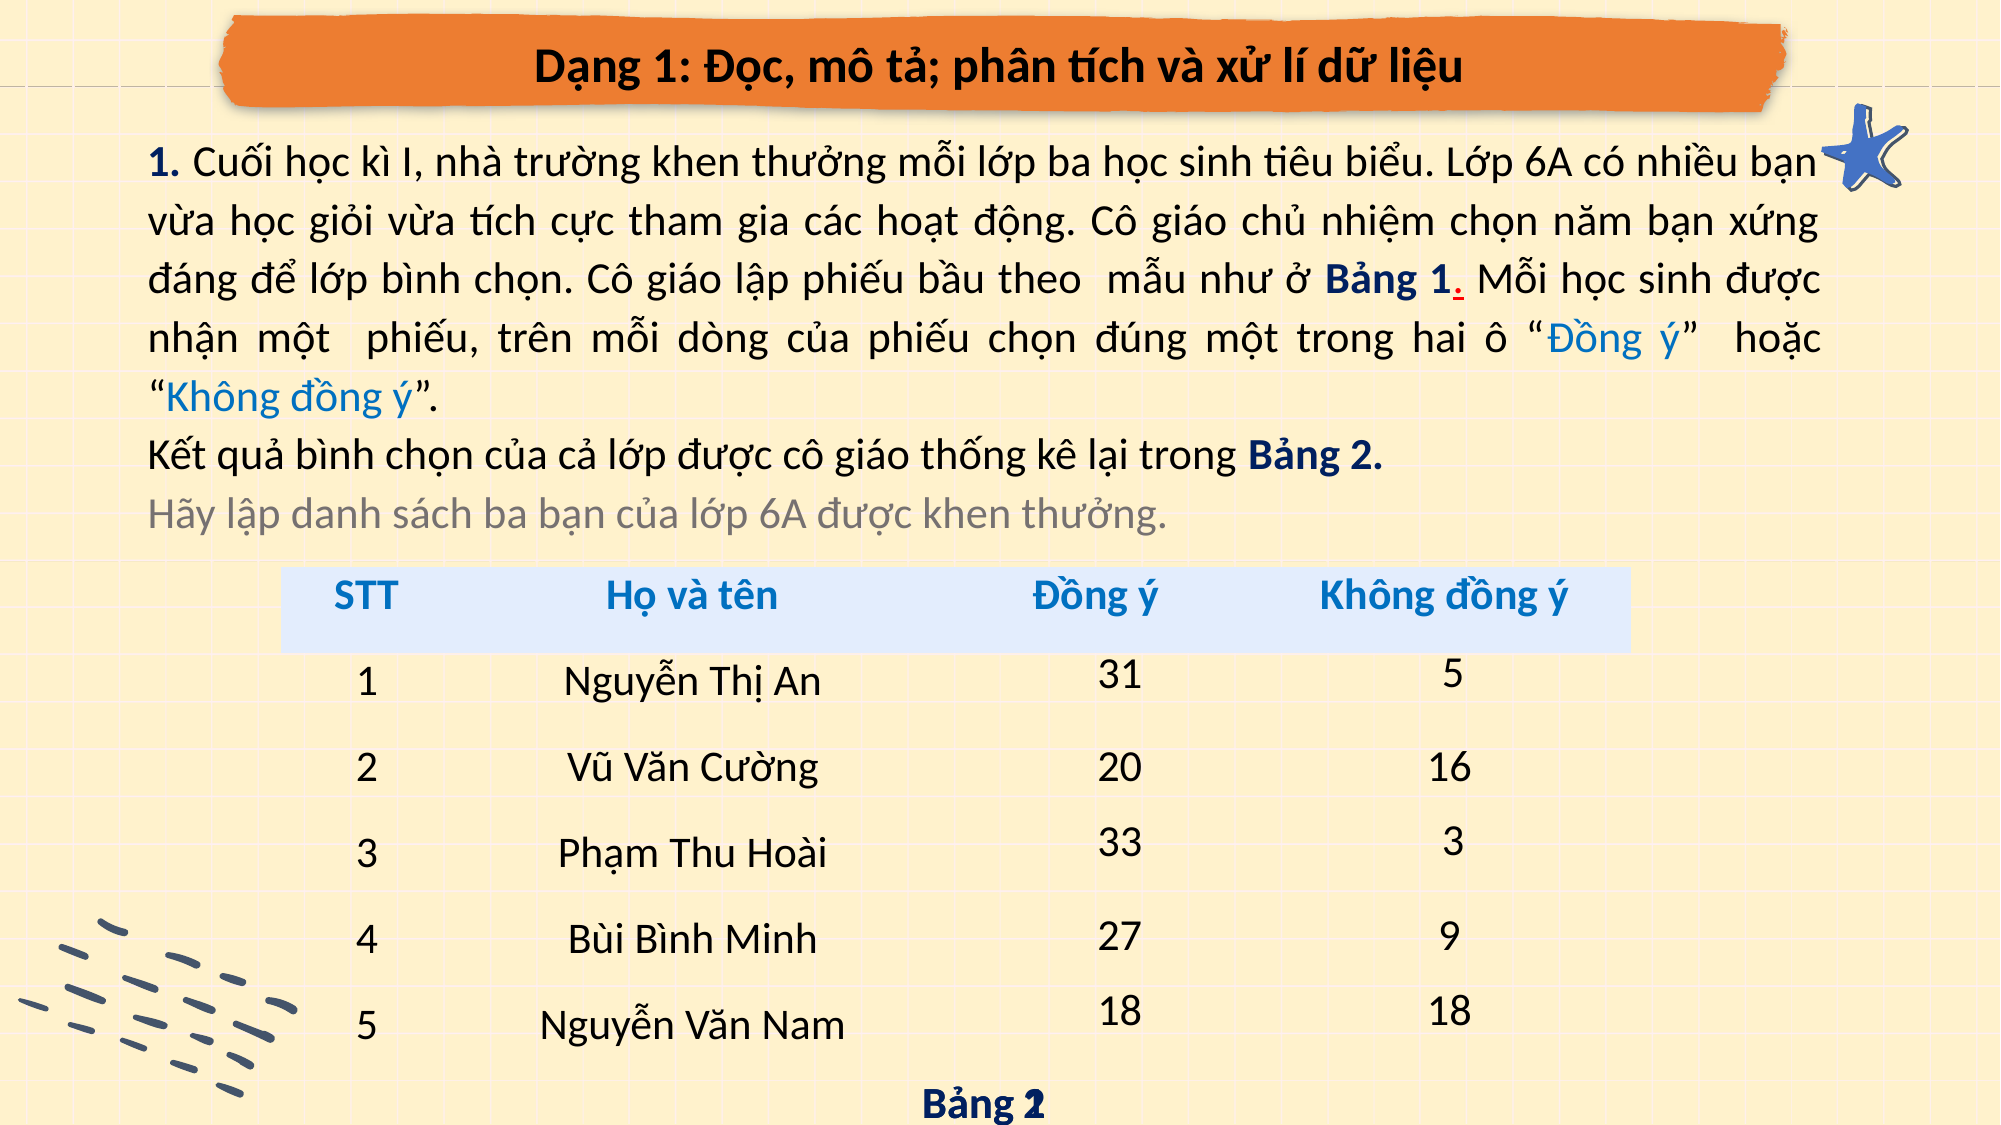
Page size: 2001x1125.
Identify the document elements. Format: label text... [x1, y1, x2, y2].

text_box 31 [1053, 636, 1186, 705]
table_cell [933, 653, 1259, 739]
table_cell 3 [281, 825, 452, 911]
text_box 18 [1383, 973, 1516, 1042]
text_box Bảng 2 [337, 1066, 1631, 1125]
text_box 5 [1387, 635, 1520, 704]
table_cell [933, 996, 1259, 1066]
table_header Họ và tên [452, 567, 933, 653]
table_cell 5 [281, 996, 452, 1082]
text_box Dạng 1: Đọc, mô tả; phân tích và xử lí dữ liệu [338, 25, 1662, 100]
table_cell Vũ Văn Cường [452, 739, 933, 825]
table_header Không đồng ý [1259, 567, 1631, 653]
table_cell [1259, 653, 1631, 739]
text_box 1. Cuối học kì I, nhà trường khen thưởng mỗi lớp ba học sinh tiêu biểu. Lớp 6A có nhiều bạn vừa học giỏi vừa tích cực tham gia các hoạt động. Cô giáo chủ nhiệm chọn năm bạn xứng đáng để lớp bình chọn. Cô giáo lập phiếu bầu theo mẫu như ở Bảng 1. Mỗi học sinh được nhận một phiếu, trên mỗi dòng của phiếu chọn đúng một trong hai ô “Đồng ý” hoặc “Không đồng ý”. Kết quả bình chọn của cả lớp được cô giáo thống kê lại trong Bảng 2. Hãy lập danh sách ba bạn của lớp 6A được khen thưởng. [132, 119, 1837, 545]
table_cell [1259, 739, 1631, 825]
text_box 3 [1387, 804, 1520, 873]
table_cell Phạm Thu Hoài [452, 825, 933, 911]
table_cell [933, 911, 1259, 996]
text_box 27 [1053, 898, 1186, 967]
table_cell 2 [281, 739, 452, 825]
table_header STT [281, 567, 452, 653]
table_cell [933, 739, 1259, 825]
table_cell [933, 825, 1259, 911]
table_cell 4 [281, 911, 452, 996]
table_cell [1259, 825, 1631, 911]
table_cell [1259, 996, 1631, 1066]
table_cell Bùi Bình Minh [452, 911, 933, 996]
text_box 9 [1383, 898, 1516, 967]
text_box 18 [1053, 973, 1186, 1042]
table_cell Nguyễn Văn Nam [452, 996, 933, 1066]
text_box 33 [1053, 805, 1186, 874]
table_cell 1 [281, 653, 452, 739]
text_box 16 [1383, 729, 1516, 799]
text_box [218, 13, 1789, 113]
table_header Đồng ý [933, 567, 1259, 653]
picture [0, 0, 2000, 1124]
text_box 20 [1053, 729, 1186, 799]
table_cell Nguyễn Thị An [452, 653, 933, 739]
table_cell [1259, 911, 1631, 996]
